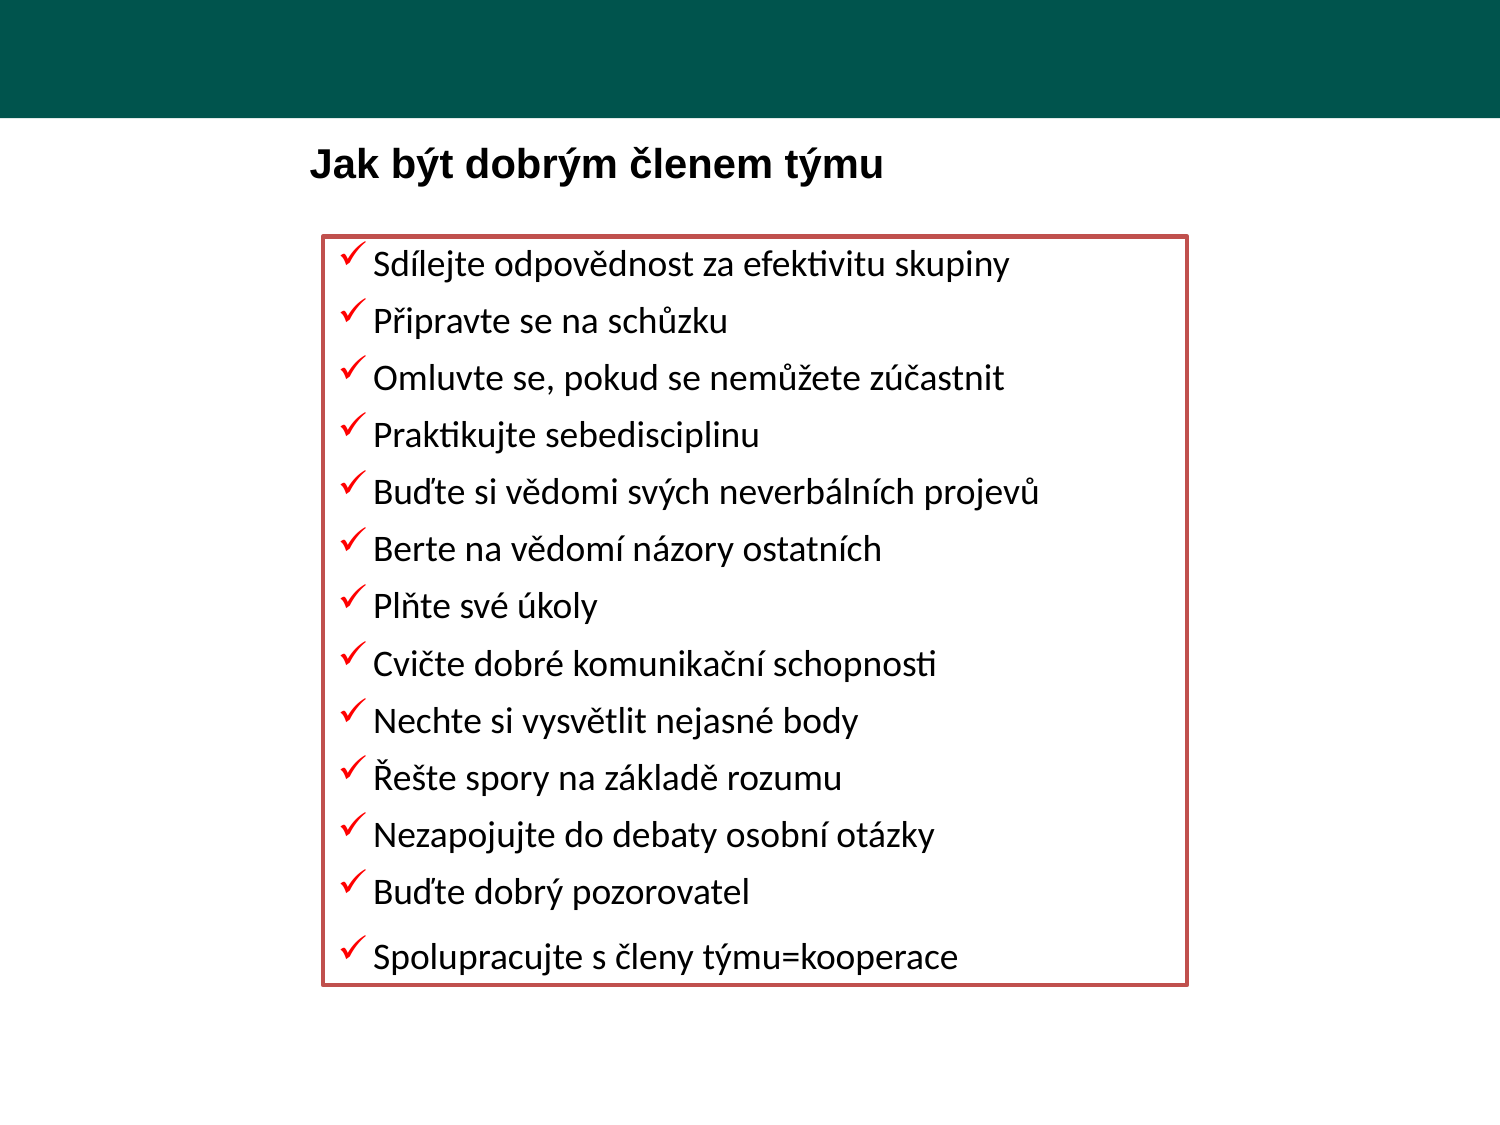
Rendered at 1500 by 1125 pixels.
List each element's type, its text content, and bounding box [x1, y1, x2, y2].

text_box [0, 0, 1500, 120]
text_box Sdílejte odpovědnost za efektivitu skupiny Připravte se na schůzku Omluvte se, pokud se nemůžete zúčastnit Praktikujte sebedisciplinu Buďte si vědomi svých neverbálních projevů Berte na vědomí názory ostatních Plňte své úkoly Cvičte dobré komunikační schopnosti Nechte si vysvětlit nejasné body Řešte spory na základě rozumu Nezapojujte do debaty osobní otázky Buďte dobrý pozorovatel Spolupracujte s členy týmu=kooperace [321, 234, 1189, 987]
text_box Jak být dobrým členem týmu [56, 129, 1138, 244]
